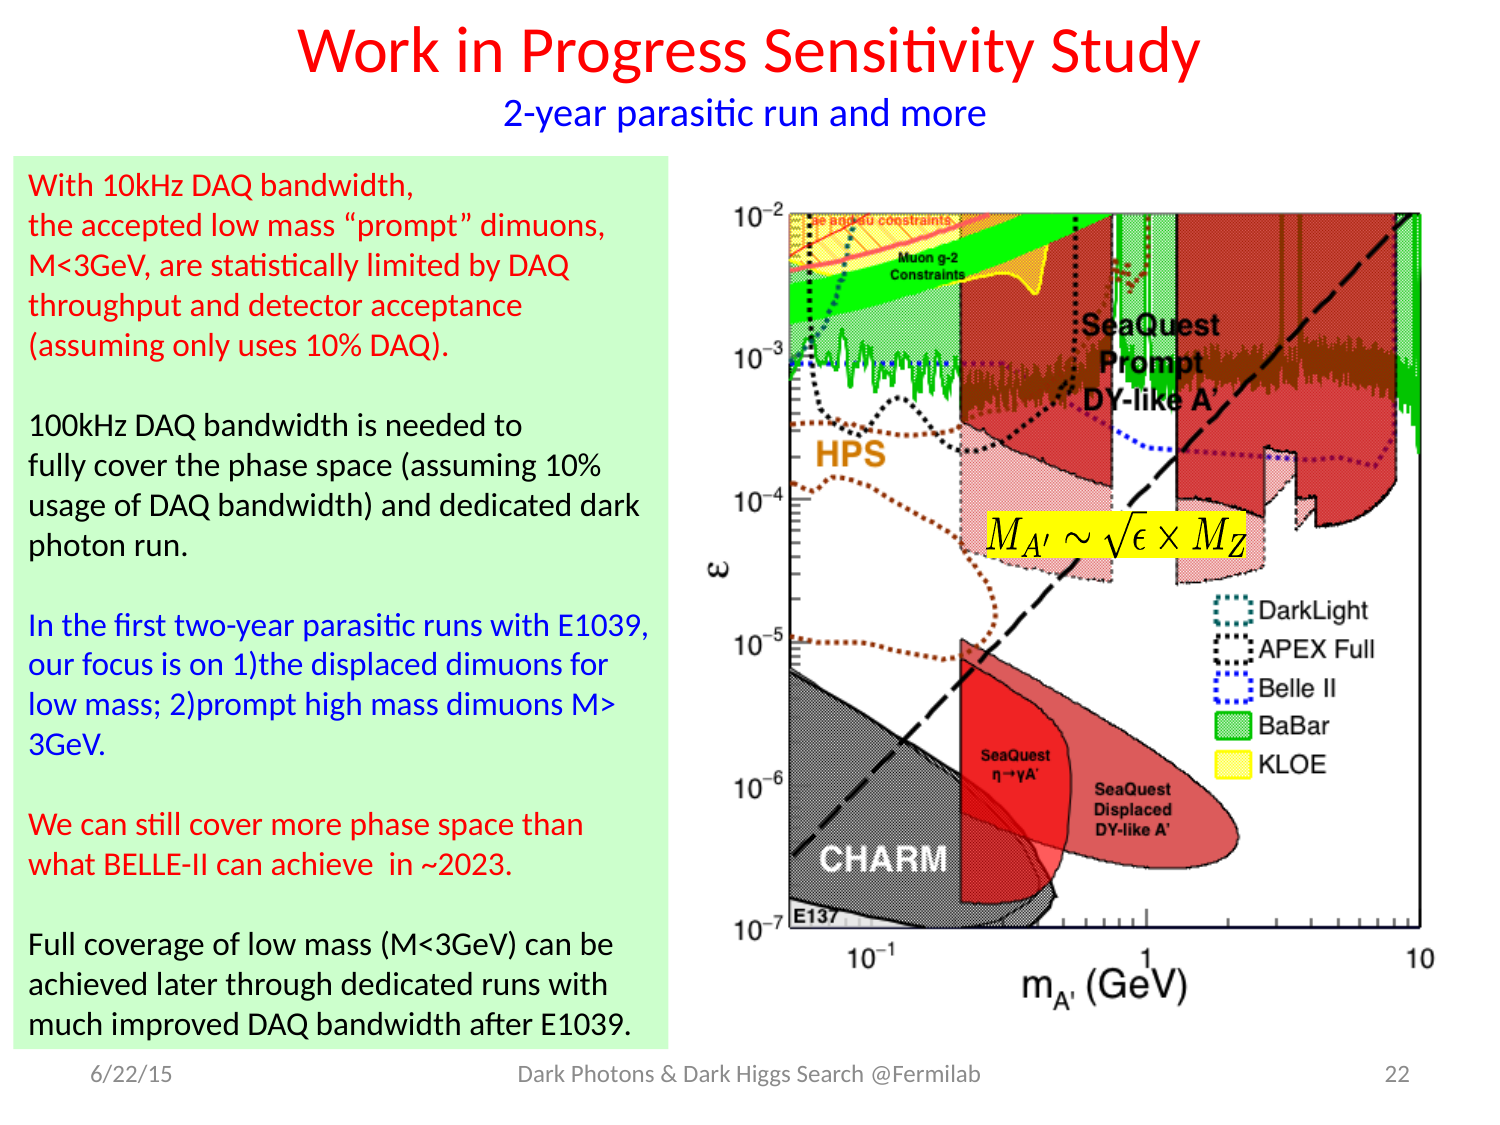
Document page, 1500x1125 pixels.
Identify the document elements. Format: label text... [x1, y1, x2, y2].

slide_number 22 [1074, 1042, 1425, 1103]
footer Dark Photons & Dark Higgs Search @Fermilab [425, 1042, 1074, 1103]
title Work in Progress Sensitivity Study 2-year parasitic run and more [75, 0, 1425, 143]
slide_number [75, 1042, 425, 1103]
text_box With 10kHz DAQ bandwidth, the accepted low mass “prompt” dimuons, M<3GeV, are statistically limited by DAQ throughput and detector acceptance (assuming only uses 10% DAQ). 100kHz DAQ bandwidth is needed to fully cover the phase space (assuming 10% usage of DAQ bandwidth) and dedicated dark photon run. In the first two-year parasitic runs with E1039, our focus is on 1)the displaced dimuons for low mass; 2)prompt high mass dimuons M> 3GeV. We can still cover more phase space than what BELLE-II can achieve in ~2023. Full coverage of low mass (M<3GeV) can be achieved later through dedicated runs with much improved DAQ bandwidth after E1039. [13, 156, 669, 1050]
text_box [697, 191, 1452, 1015]
